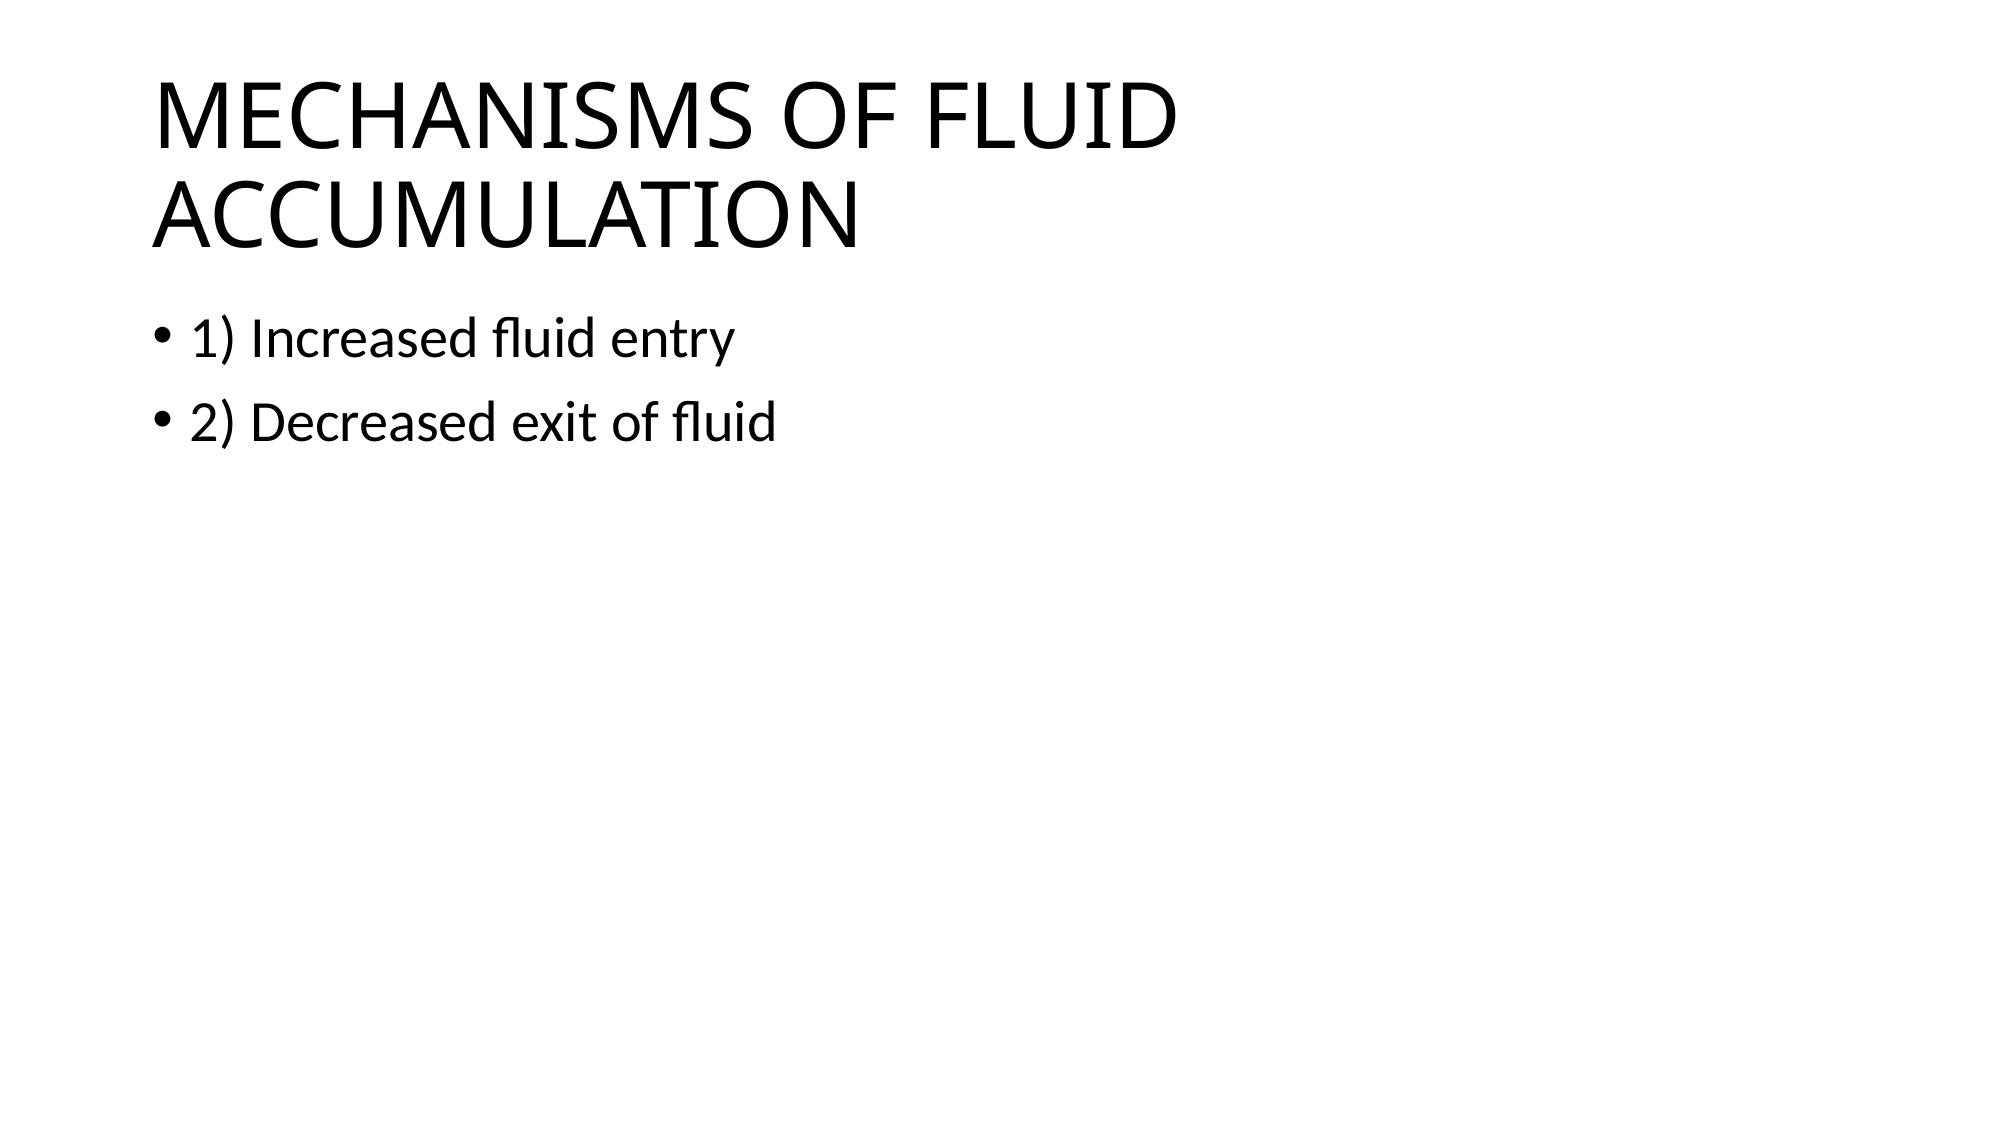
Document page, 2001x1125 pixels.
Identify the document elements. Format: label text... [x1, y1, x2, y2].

list 1) Increased fluid entry 2) Decreased exit of fluid [137, 299, 1863, 1014]
title Mechanisms of fluid accumulation [137, 59, 1863, 278]
